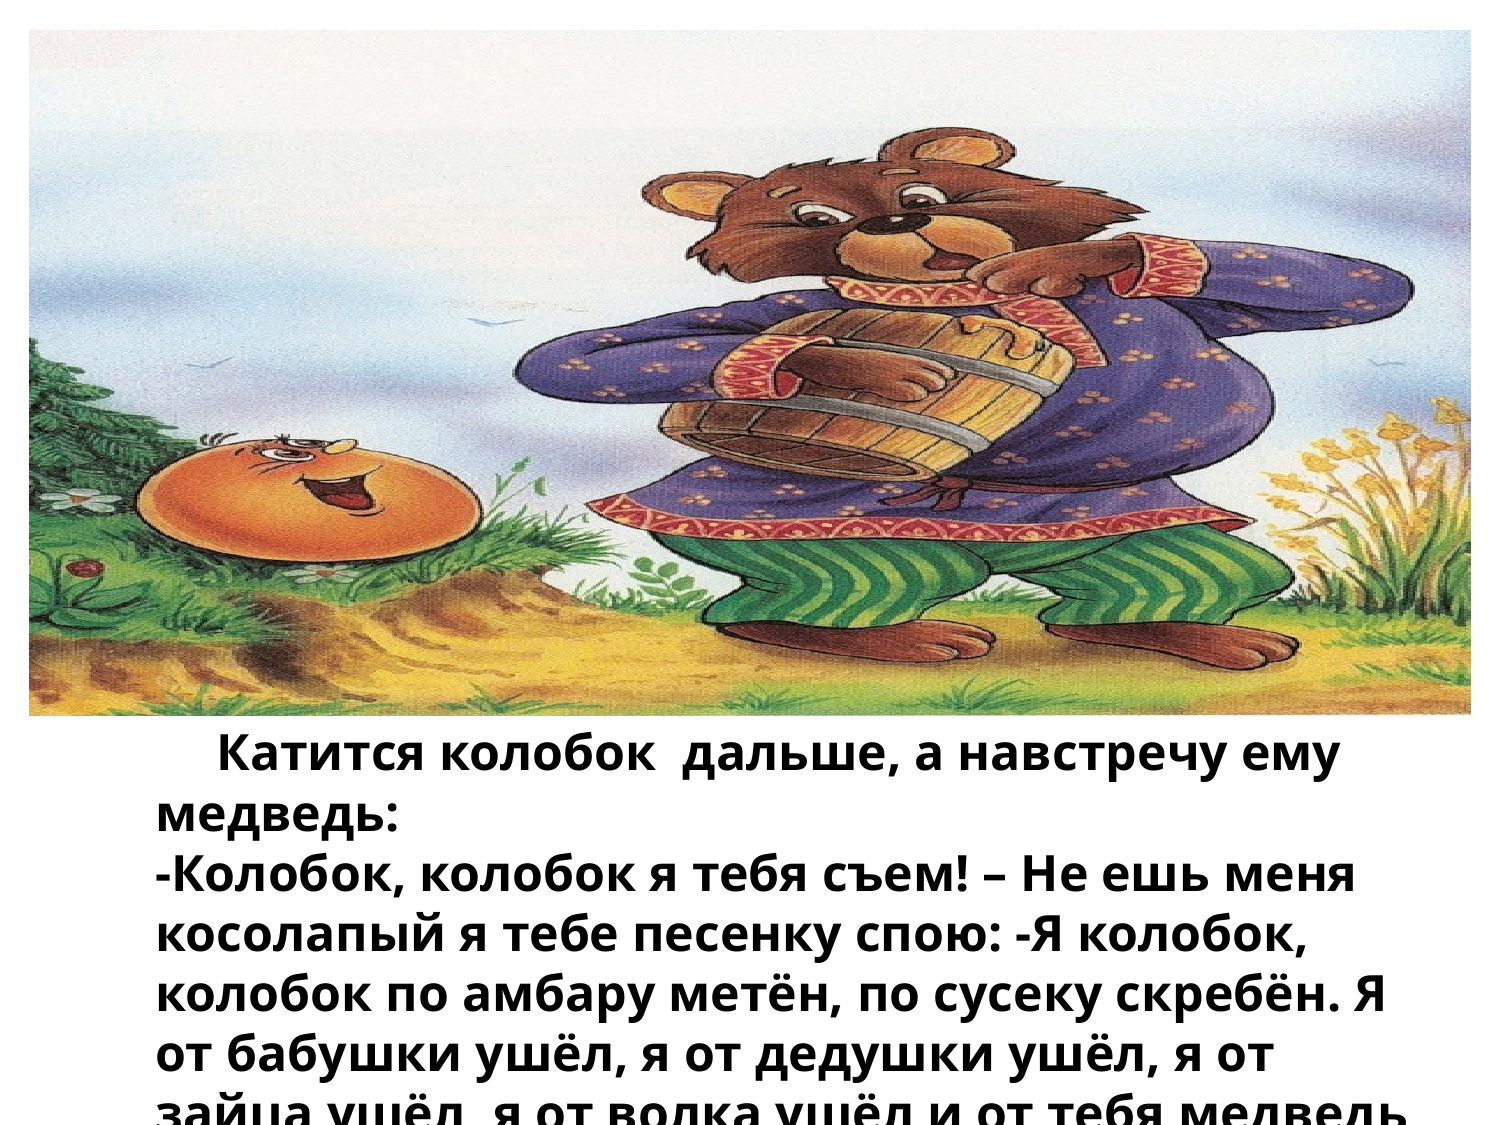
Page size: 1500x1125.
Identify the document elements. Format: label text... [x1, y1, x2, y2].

text_box Катится колобок дальше, а навстречу ему медведь: -Колобок, колобок я тебя съем! – Не ешь меня косолапый я тебе песенку спою: -Я колобок, колобок по амбару метён, по сусеку скребён. Я от бабушки ушёл, я от дедушки ушёл, я от зайца ушёл, я от волка ушёл и от тебя медведь не хитро уйти. [140, 727, 1454, 1125]
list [29, 30, 1471, 717]
